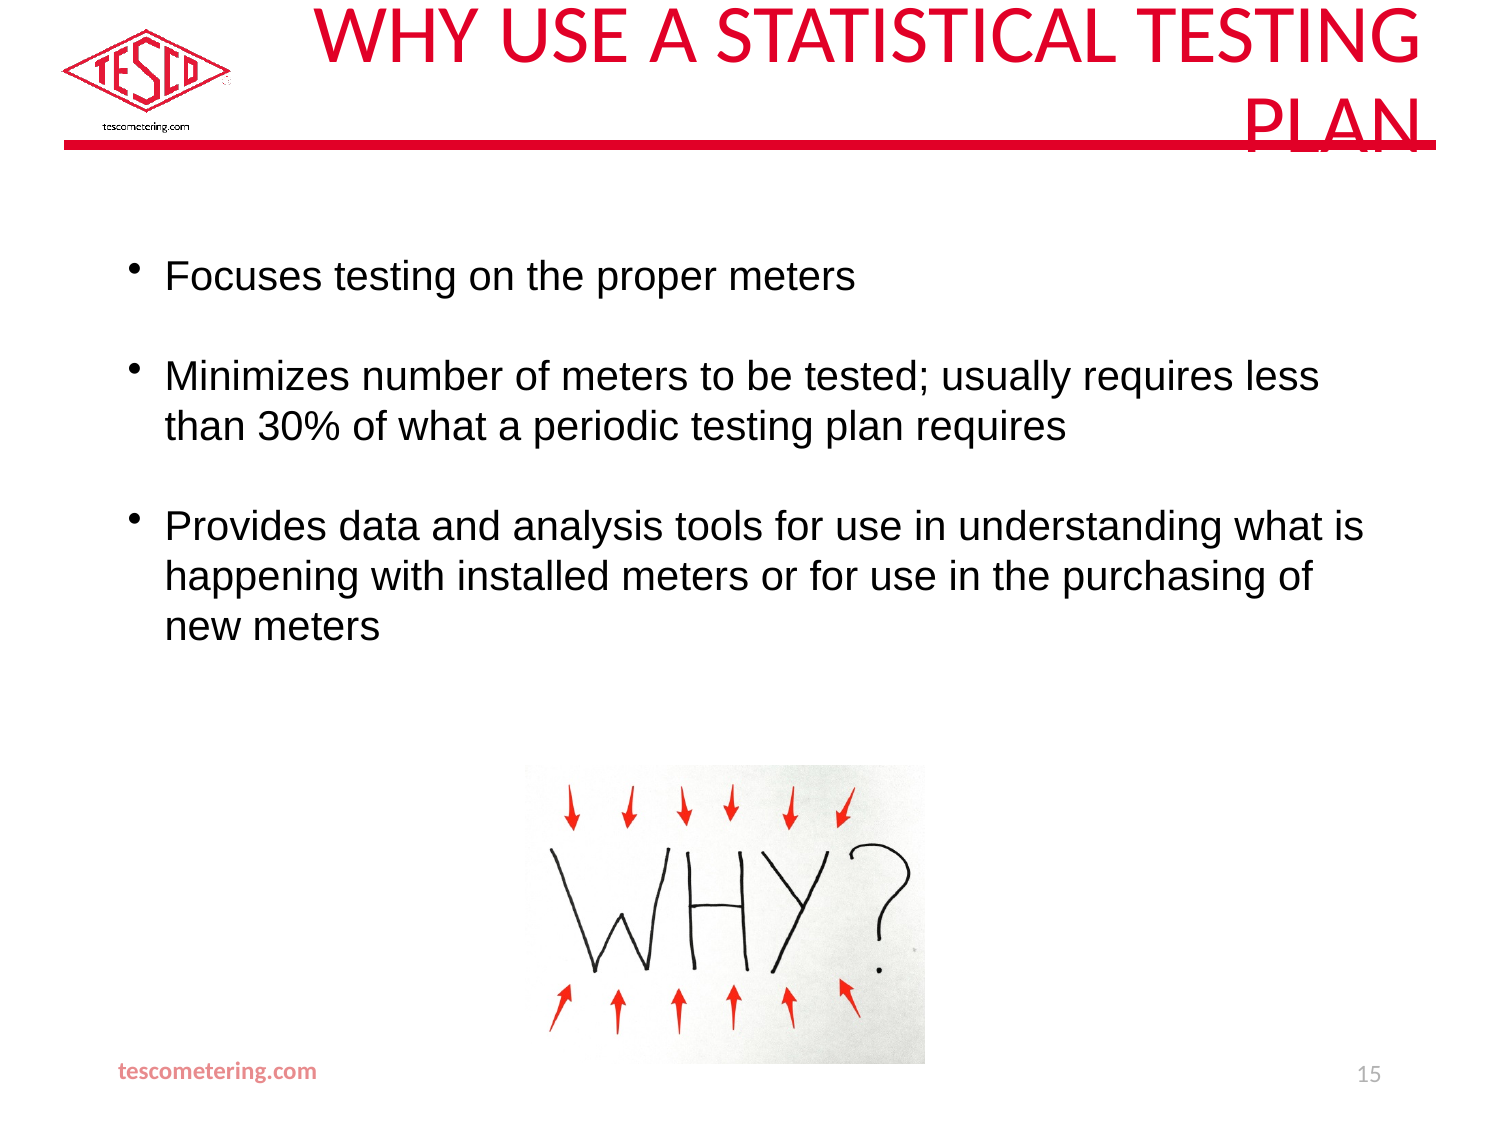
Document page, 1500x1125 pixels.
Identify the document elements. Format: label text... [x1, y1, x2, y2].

picture [524, 765, 925, 1064]
slide_number 15 [1059, 1042, 1397, 1103]
text_box [725, 537, 775, 588]
title Why Use a Statistical Testing Plan [255, 24, 1438, 137]
picture [61, 29, 231, 133]
text_box Focuses testing on the proper meters Minimizes number of meters to be tested; usually requires less than 30% of what a periodic testing plan requires Provides data and analysis tools for use in understanding what is happening with installed meters or for use in the purchasing of new meters [112, 241, 1401, 657]
footer tescometering.com [103, 1039, 610, 1100]
